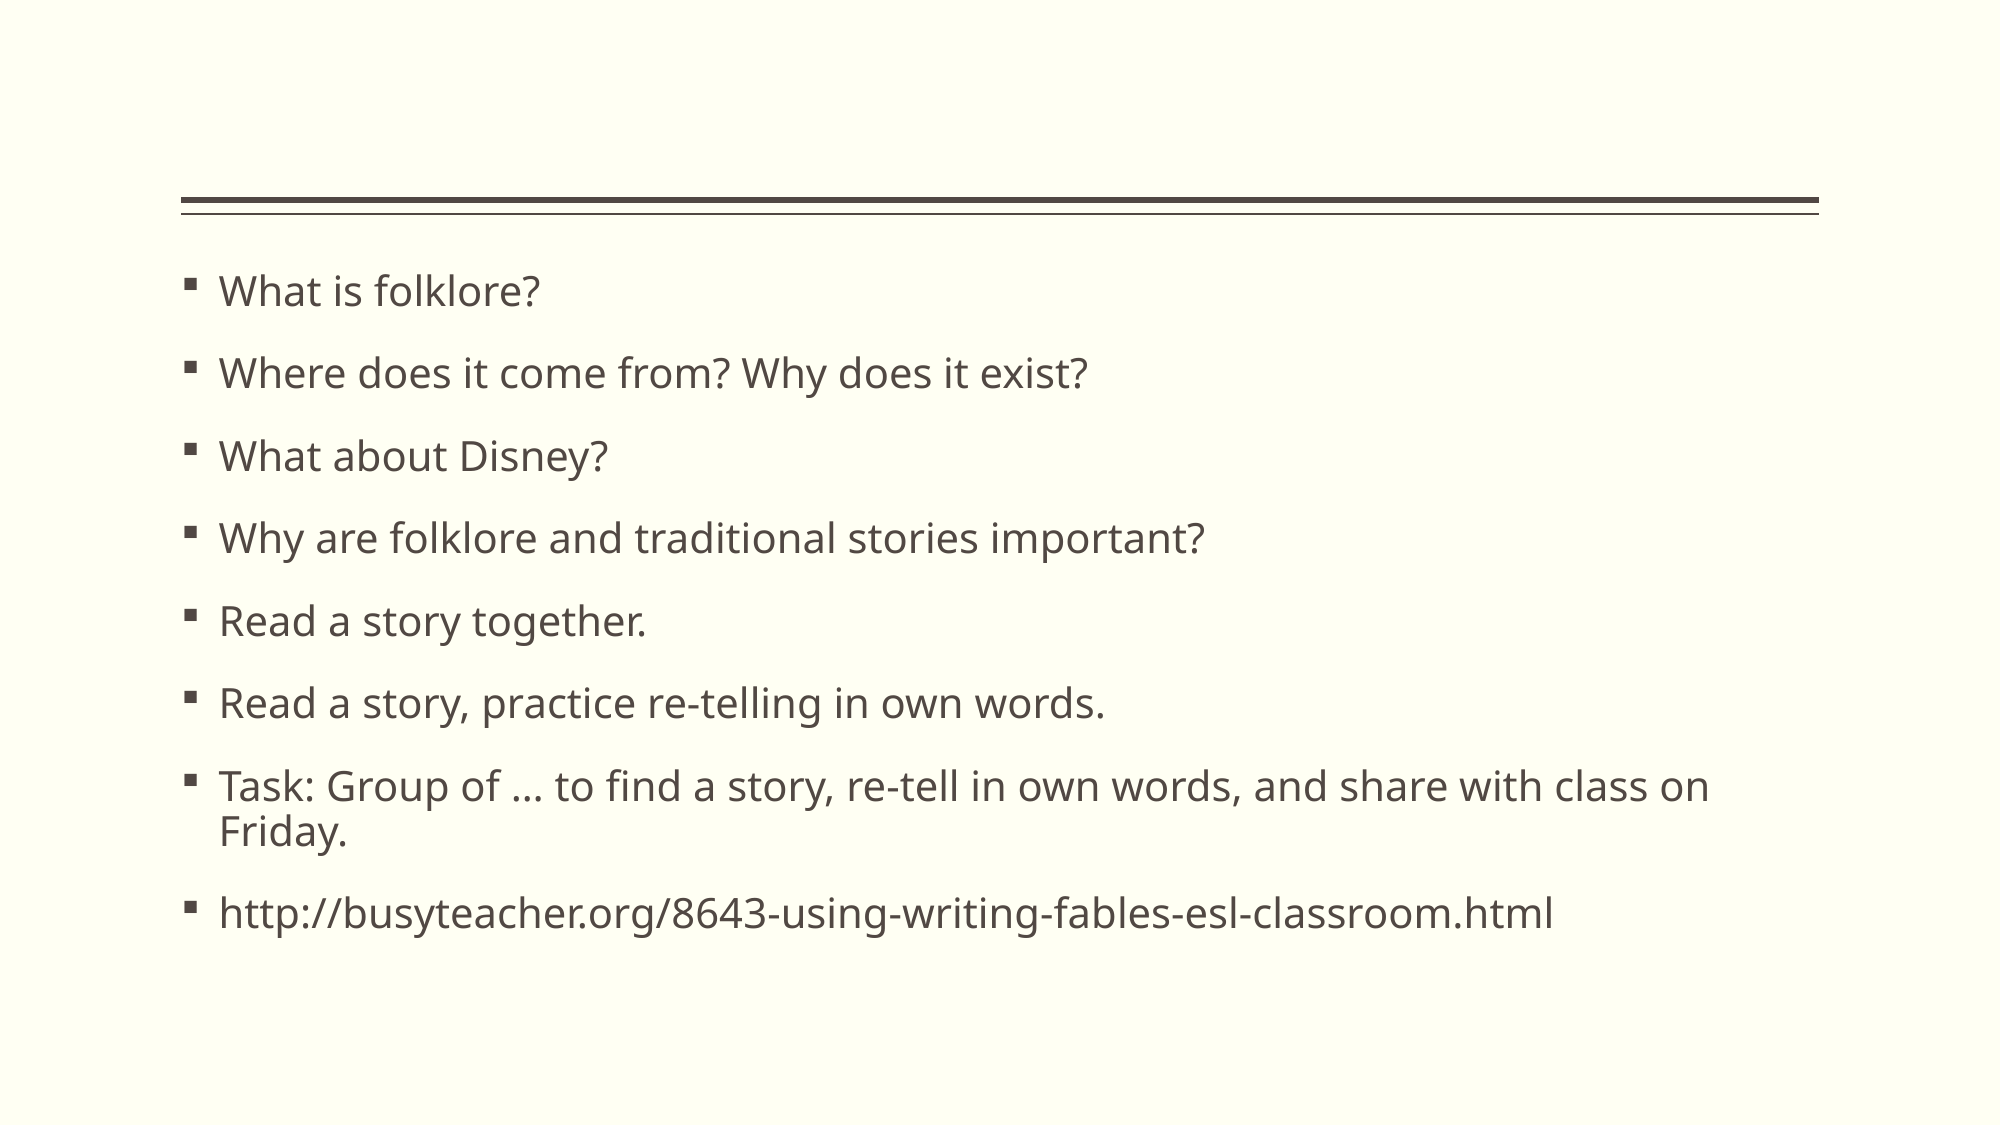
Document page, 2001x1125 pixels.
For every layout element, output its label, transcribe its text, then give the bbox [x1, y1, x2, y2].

list What is folklore? Where does it come from? Why does it exist? What about Disney? Why are folklore and traditional stories important? Read a story together. Read a story, practice re-telling in own words. Task: Group of … to find a story, re-tell in own words, and share with class on Friday. http://busyteacher.org/8643-using-writing-fables-esl-classroom.html [181, 262, 1819, 1013]
